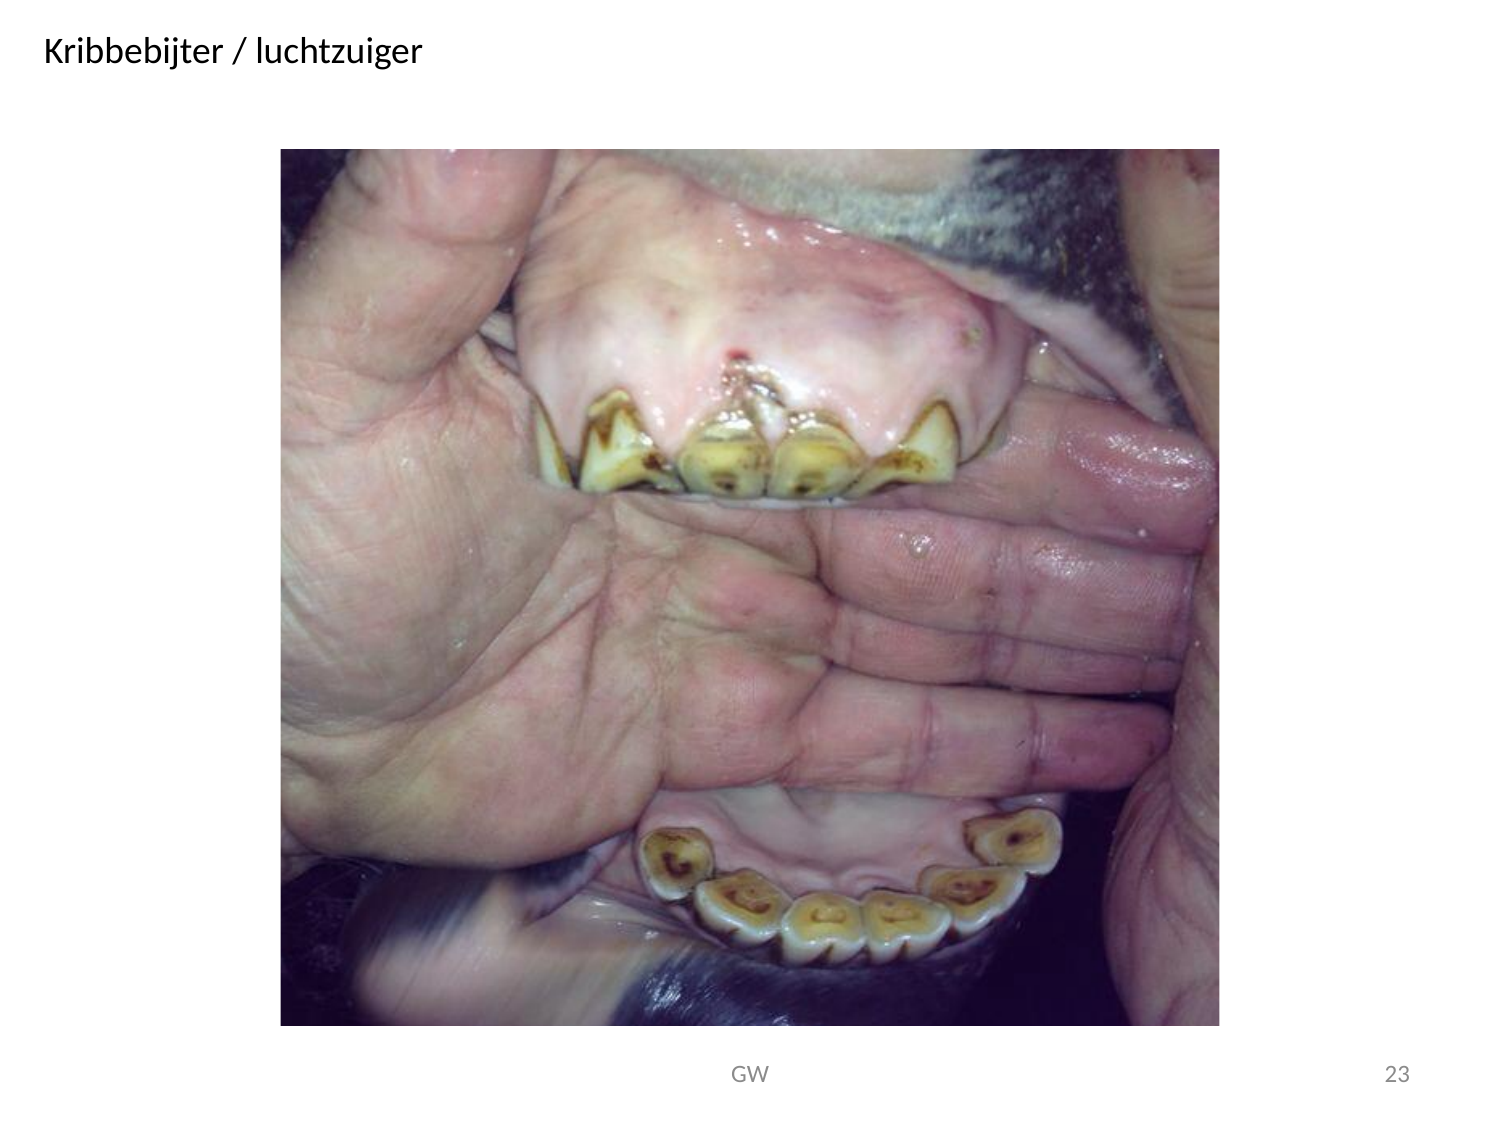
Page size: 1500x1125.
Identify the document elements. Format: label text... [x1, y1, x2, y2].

picture [280, 148, 1220, 1026]
footer GW [512, 1042, 988, 1103]
slide_number 23 [1074, 1042, 1425, 1103]
text_box Kribbebijter / luchtzuiger [29, 19, 597, 79]
